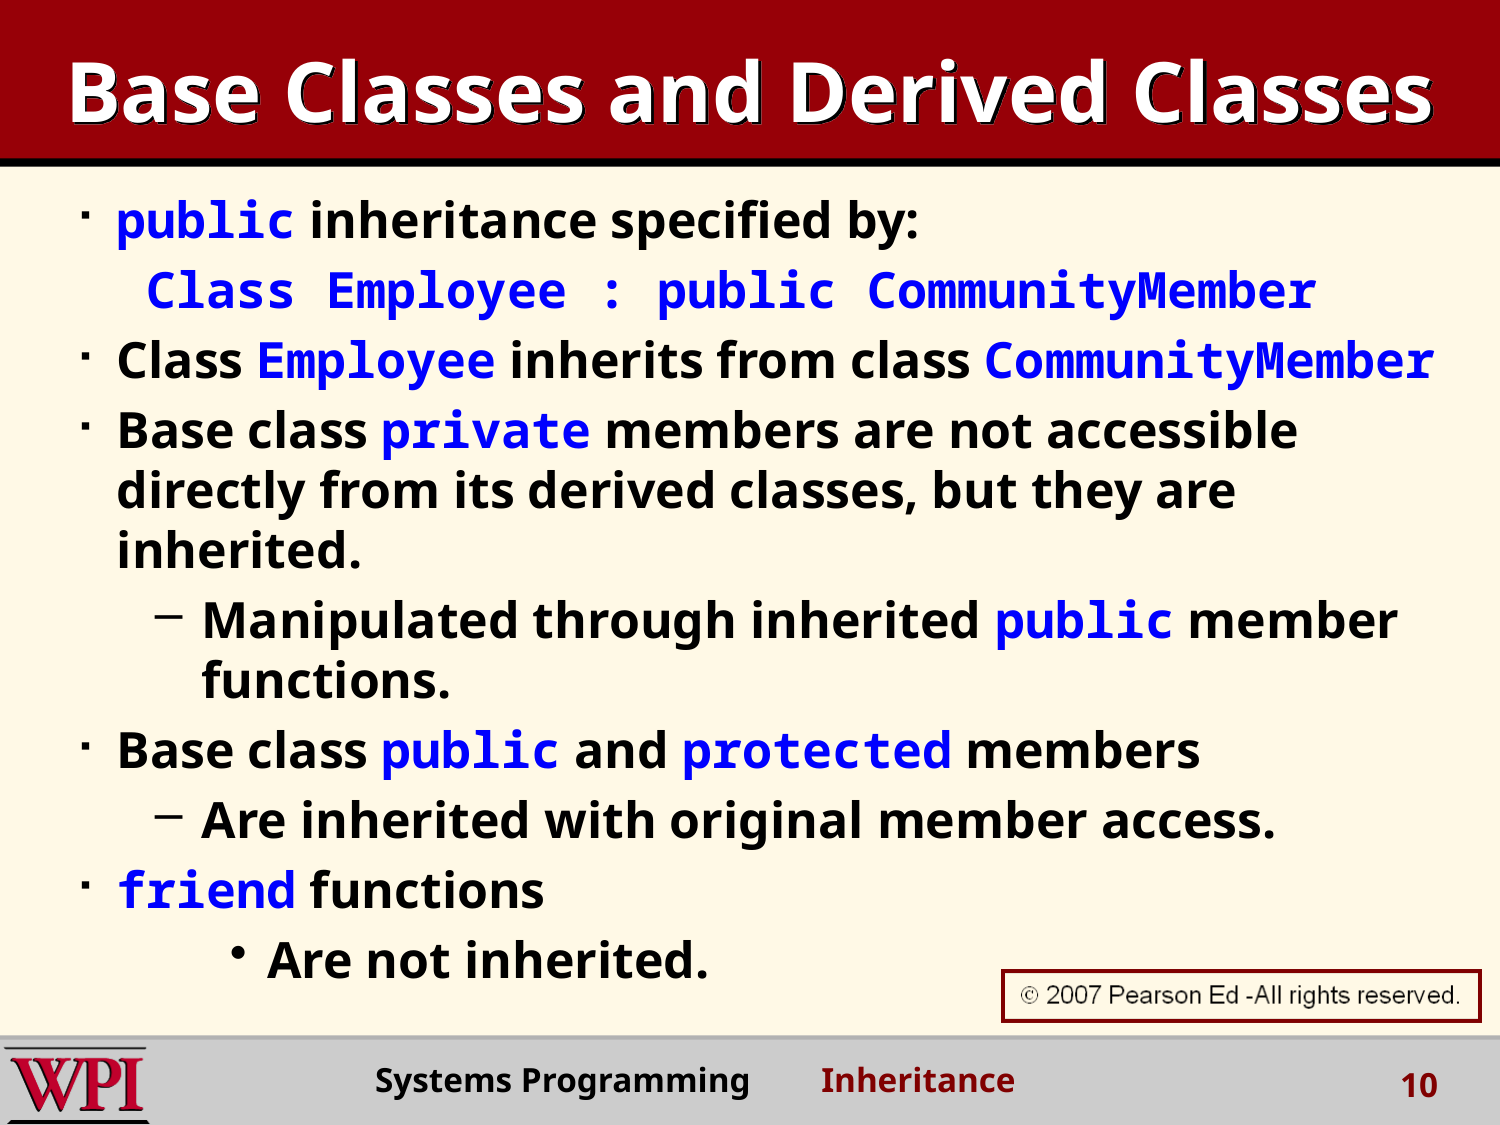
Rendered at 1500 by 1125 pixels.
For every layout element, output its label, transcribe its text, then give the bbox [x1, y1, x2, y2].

list public inheritance specified by: Class Employee : public CommunityMember Class Employee inherits from class CommunityMember Base class private members are not accessible directly from its derived classes, but they are inherited. Manipulated through inherited public member functions. Base class public and protected members Are inherited with original member access. friend functions Are not inherited. [64, 181, 1500, 1012]
picture [0, 0, 1500, 158]
picture [0, 1040, 1500, 1125]
picture [0, 167, 1500, 1035]
footer Systems Programming Inheritance [359, 1051, 1200, 1118]
slide_number 10 [1344, 1056, 1495, 1095]
title Base Classes and Derived Classes [29, 18, 1471, 150]
